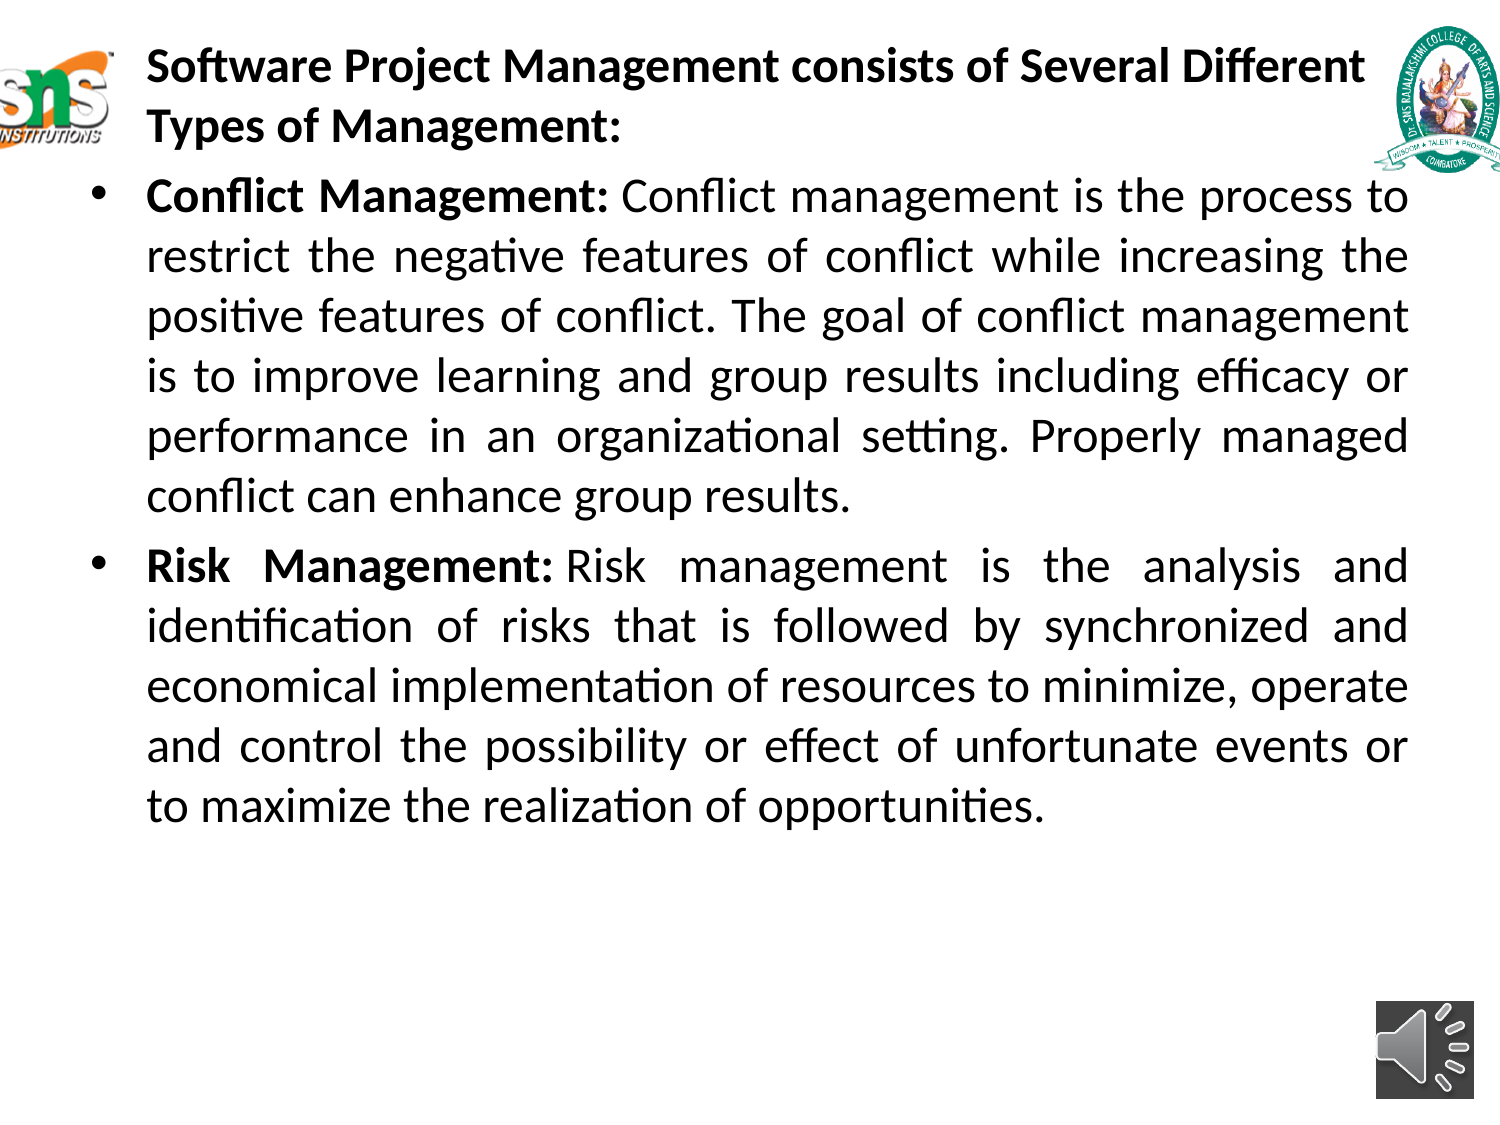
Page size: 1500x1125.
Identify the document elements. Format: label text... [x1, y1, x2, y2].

picture [1374, 25, 1500, 174]
picture [0, 49, 115, 150]
list Software Project Management consists of Several Different Types of Management: Conflict Management: Conflict management is the process to restrict the negative features of conflict while increasing the positive features of conflict. The goal of conflict management is to improve learning and group results including efficacy or performance in an organizational setting. Properly managed conflict can enhance group results. Risk Management: Risk management is the analysis and identification of risks that is followed by synchronized and economical implementation of resources to minimize, operate and control the possibility or effect of unfortunate events or to maximize the realization of opportunities. [75, 24, 1425, 1005]
picture [1374, 999, 1476, 1101]
